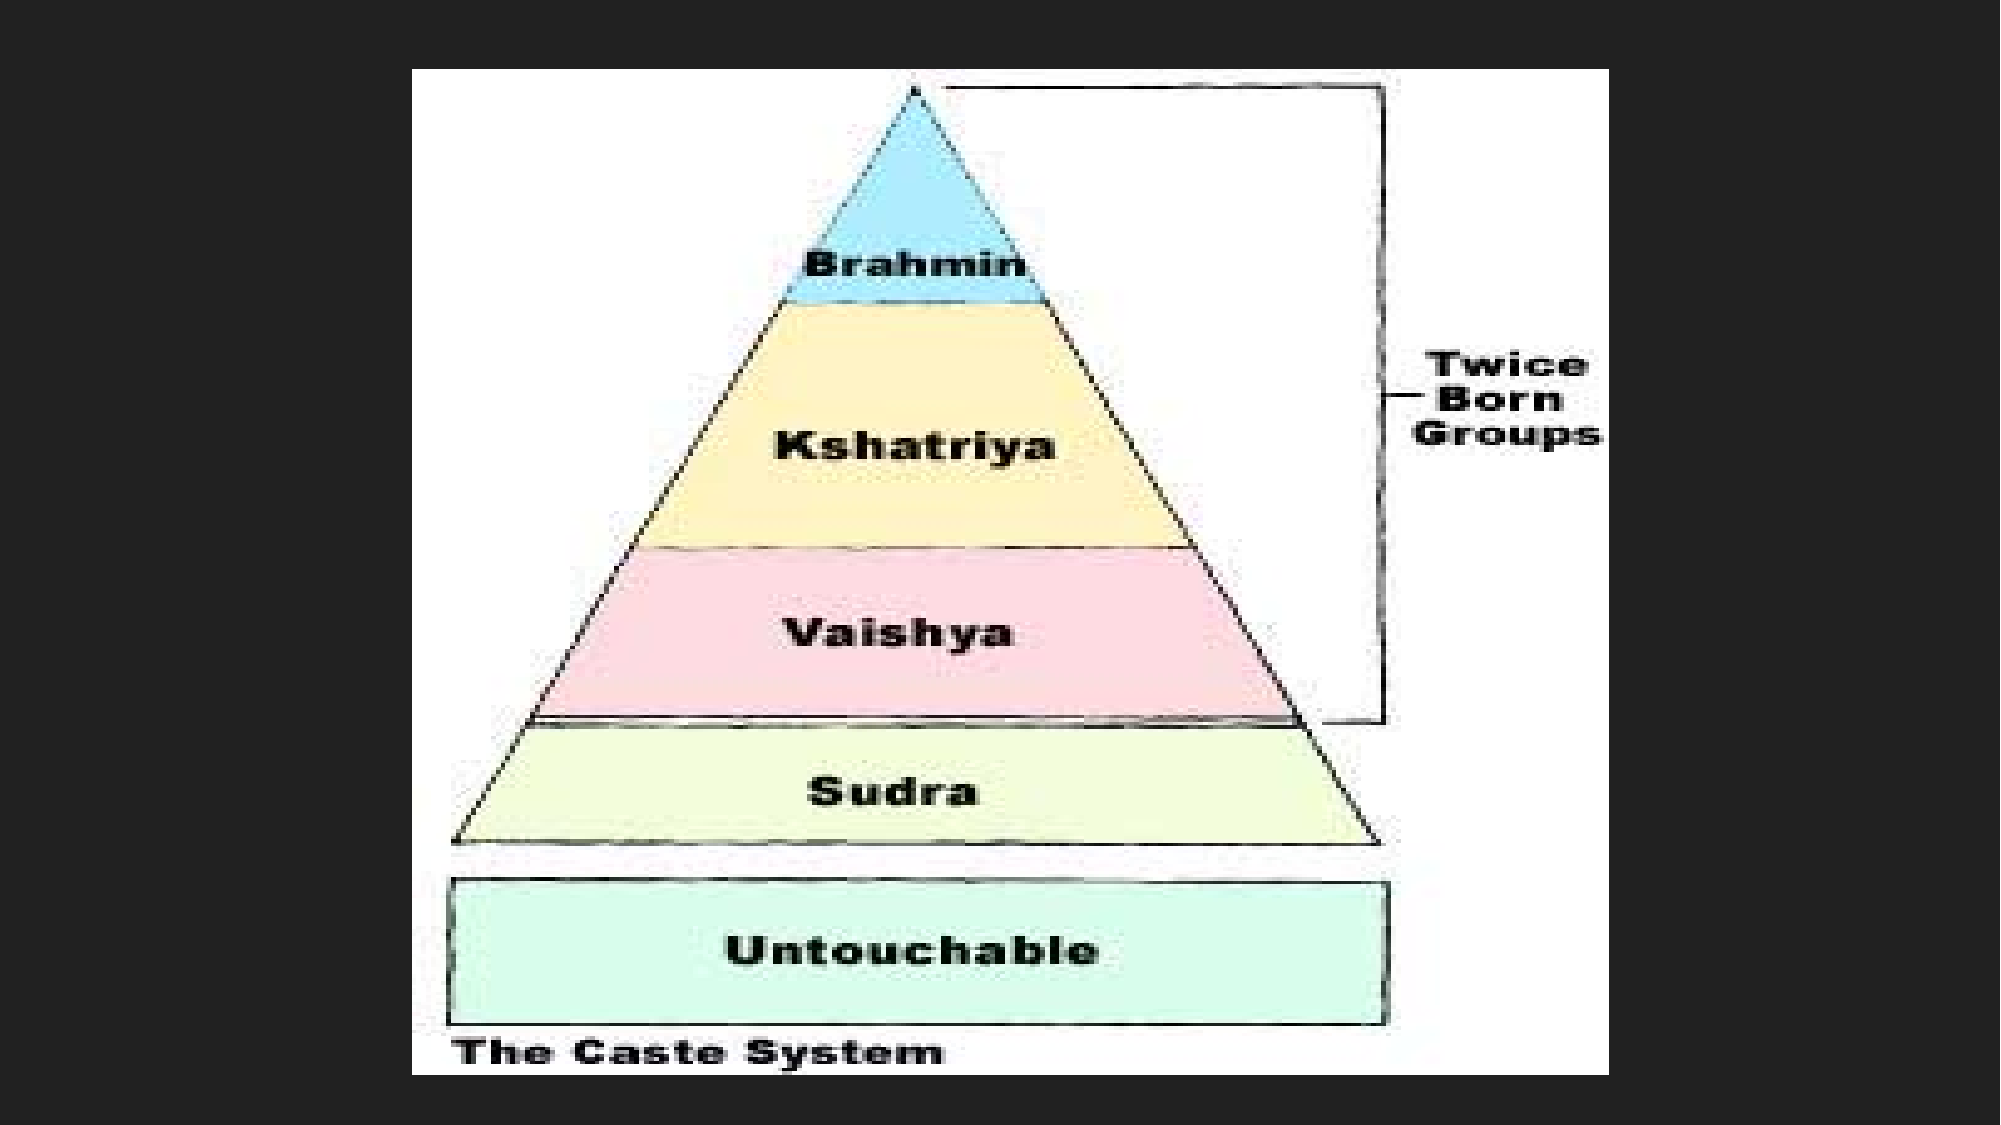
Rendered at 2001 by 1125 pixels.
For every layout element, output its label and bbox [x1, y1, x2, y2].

picture [412, 69, 1609, 1076]
